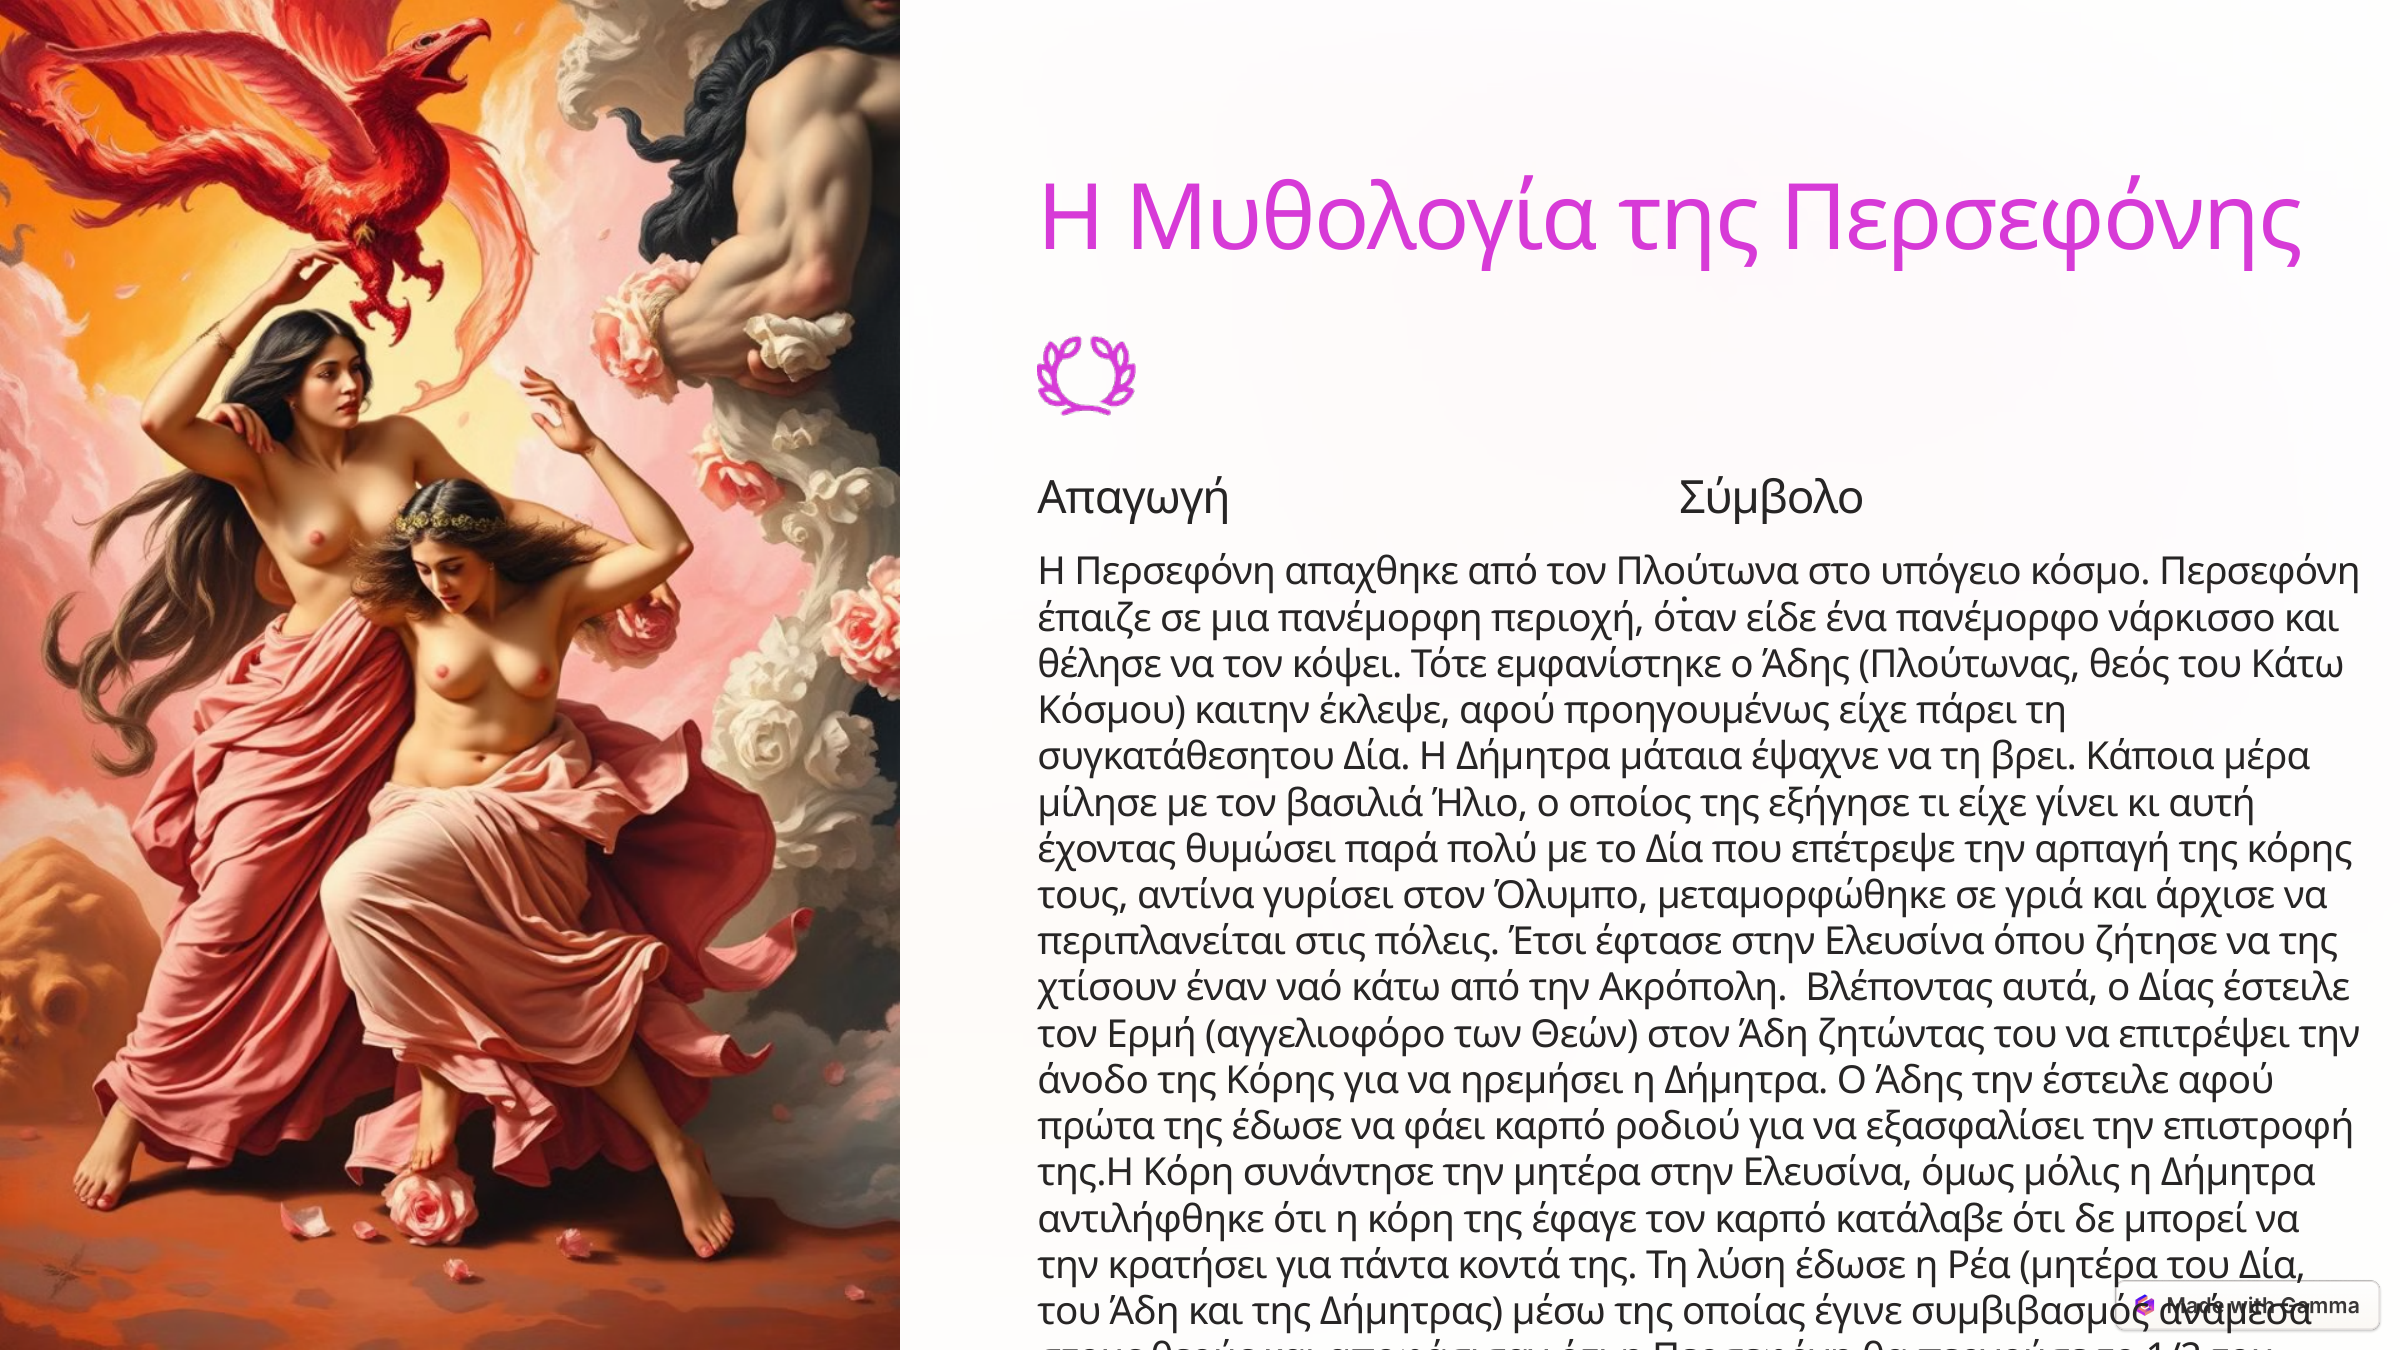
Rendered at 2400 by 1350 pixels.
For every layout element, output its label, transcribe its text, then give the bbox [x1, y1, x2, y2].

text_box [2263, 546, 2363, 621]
text_box Σύμβολο [1679, 464, 2142, 523]
picture [1037, 327, 1136, 426]
picture [2106, 1271, 2389, 1339]
text_box Η Περσεφόνη απαχθηκε από τον Πλούτωνα στο υπόγειο κόσμο. Περσεφόνη έπαιζε σε μια πανέμορφη περιοχή, όταν είδε ένα πανέμορφο νάρκισσο και θέλησε να τον κόψει. Τότε εμφανίστηκε ο Άδης (Πλούτωνας, θεός του Κάτω Κόσμου) καιτην έκλεψε, αφού προηγουμένως είχε πάρει τη συγκατάθεσητου Δία. Η Δήμητρα μάταια έψαχνε να τη βρει. Κάποια μέρα μίλησε με τον βασιλιά Ήλιο, ο οποίος της εξήγησε τι είχε γίνει κι αυτή έχοντας θυμώσει παρά πολύ με το Δία που επέτρεψε την αρπαγή της κόρης τους, αντίνα γυρίσει στον Όλυμπο, μεταμορφώθηκε σε γριά και άρχισε να περιπλανείται στις πόλεις. Έτσι έφτασε στην Ελευσίνα όπου ζήτησε να της χτίσουν έναν ναό κάτω από την Ακρόπολη. Βλέποντας αυτά, ο Δίας έστειλε τον Ερμή (αγγελιοφόρο των Θεών) στον Άδη ζητώντας του να επιτρέψει την άνοδο της Κόρης για να ηρεμήσει η Δήμητρα. Ο Άδης την έστειλε αφού πρώτα της έδωσε να φάει καρπό ροδιού για να εξασφαλίσει την επιστροφή της.Η Κόρη συνάντησε την μητέρα στην Ελευσίνα, όμως μόλις η Δήμητρα αντιλήφθηκε ότι η κόρη της έφαγε τον καρπό κατάλαβε ότι δε μπορεί να την κρατήσει για πάντα κοντά της. Τη λύση έδωσε η Ρέα (μητέρα του Δία, του Άδη και της Δήμητρας) μέσω της οποίας έγινε συμβιβασμός ανάμεσα στους θεούς και αποφάσισαν ότι η Περσεφόνη θα περνούσε το 1/2 του χρόνου με τον σύζυγο της Άδη και τα 1/2 στον Όλυμπο με την μητέρα της [1037, 546, 1679, 621]
picture [0, 0, 901, 1350]
text_box Η Μυθολογία της Περσεφόνης [1037, 153, 2240, 269]
text_box Απαγωγή [1037, 464, 1500, 523]
text_box . [1679, 546, 2263, 672]
